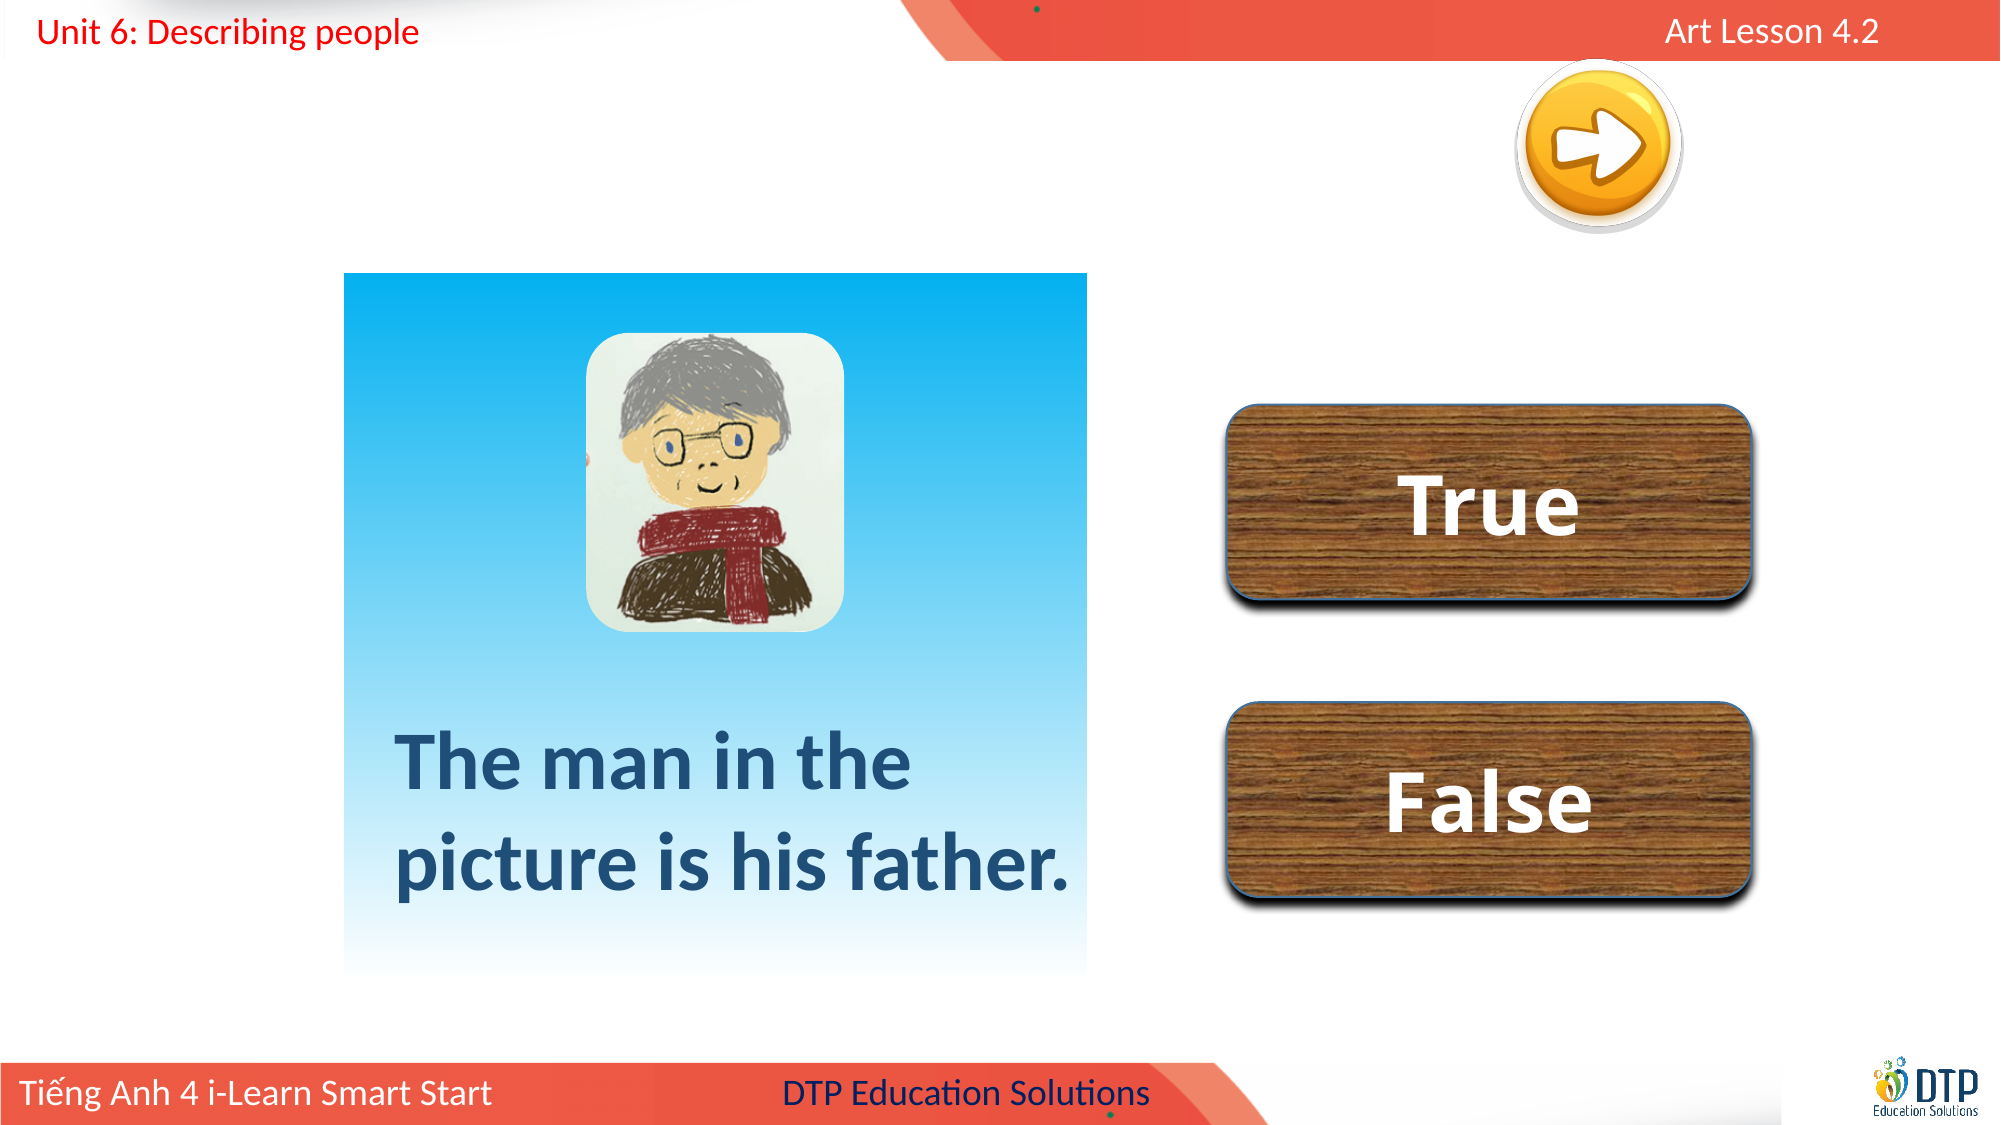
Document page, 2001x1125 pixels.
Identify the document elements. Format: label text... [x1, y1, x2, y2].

picture [1869, 1023, 1982, 1125]
text_box [336, 266, 1094, 983]
text_box The man in the picture is his father. [379, 699, 1135, 914]
picture [4, 0, 2000, 241]
text_box True [1225, 403, 1753, 601]
picture [2, 1063, 1782, 1125]
text_box False [1225, 701, 1753, 898]
picture [586, 332, 845, 633]
